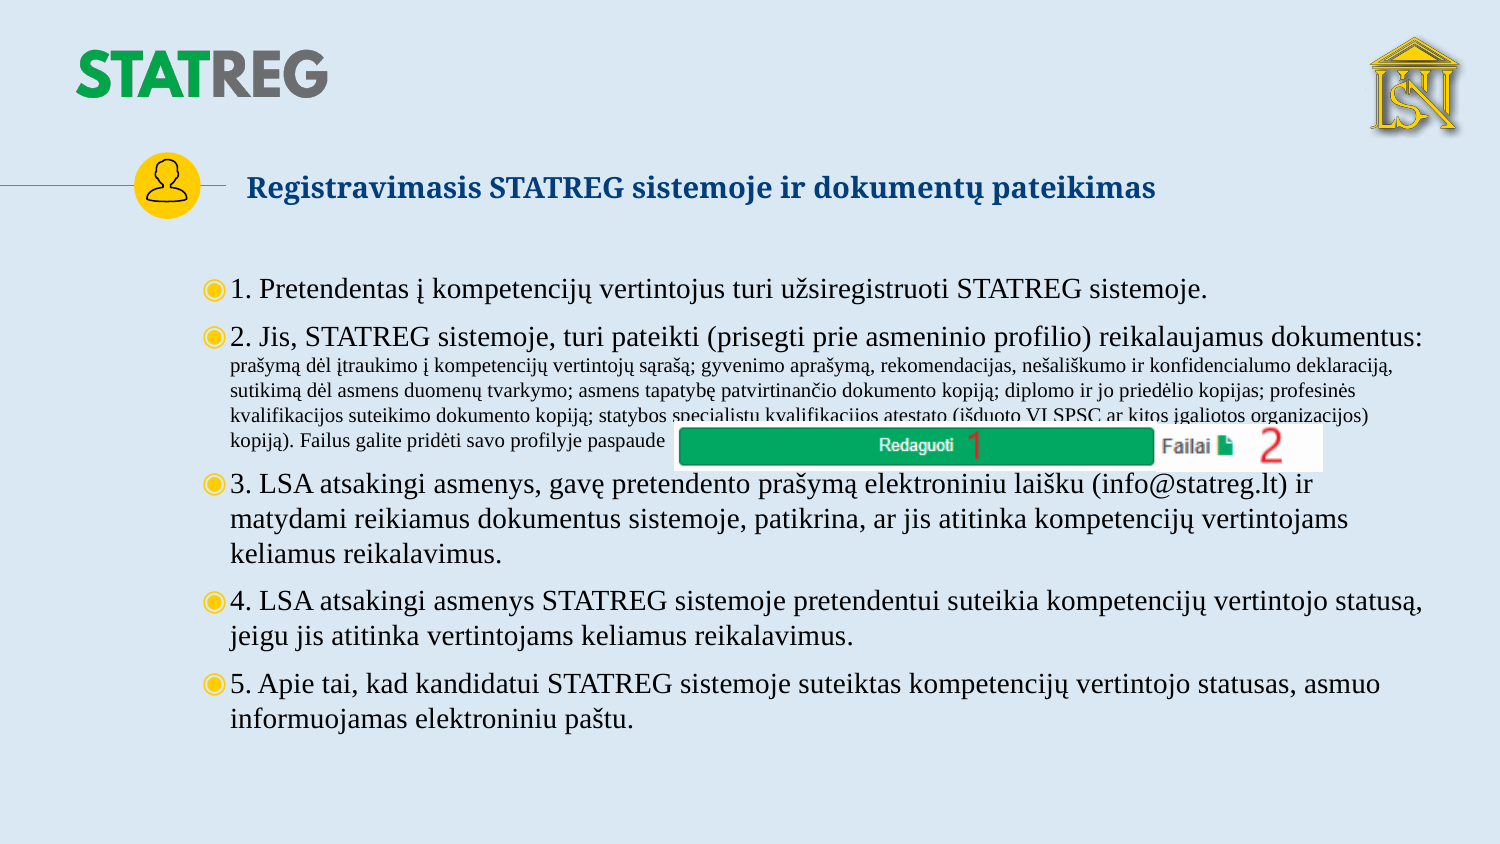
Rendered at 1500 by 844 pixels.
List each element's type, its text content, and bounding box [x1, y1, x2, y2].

picture [673, 421, 1323, 472]
list 1. Pretendentas į kompetencijų vertintojus turi užsiregistruoti STATREG sistemoje. 2. Jis, STATREG sistemoje, turi pateikti (prisegti prie asmeninio profilio) reikalaujamus dokumentus: prašymą dėl įtraukimo į kompetencijų vertintojų sąrašą; gyvenimo aprašymą, rekomendacijas, nešališkumo ir konfidencialumo deklaraciją, sutikimą dėl asmens duomenų tvarkymo; asmens tapatybę patvirtinančio dokumento kopiją; diplomo ir jo priedėlio kopijas; profesinės kvalifikacijos suteikimo dokumento kopiją; statybos specialistų kvalifikacijos atestato (išduoto VĮ SPSC ar kitos įgaliotos organizacijos) kopiją). Failus galite pridėti savo profilyje paspaude 3. LSA atsakingi asmenys, gavę pretendento prašymą elektroniniu laišku (info@statreg.lt) ir matydami reikiamus dokumentus sistemoje, patikrina, ar jis atitinka kompetencijų vertintojams keliamus reikalavimus. 4. LSA atsakingi asmenys STATREG sistemoje pretendentui suteikia kompetencijų vertintojo statusą, jeigu jis atitinka vertintojams keliamus reikalavimus. 5. Apie tai, kad kandidatui STATREG sistemoje suteiktas kompetencijų vertintojo statusas, asmuo informuojamas elektroniniu paštu. [186, 254, 1447, 752]
picture [1365, 35, 1464, 131]
title Registravimasis STATREG sistemoje ir dokumentų pateikimas [231, 151, 1277, 223]
picture [68, 40, 334, 107]
